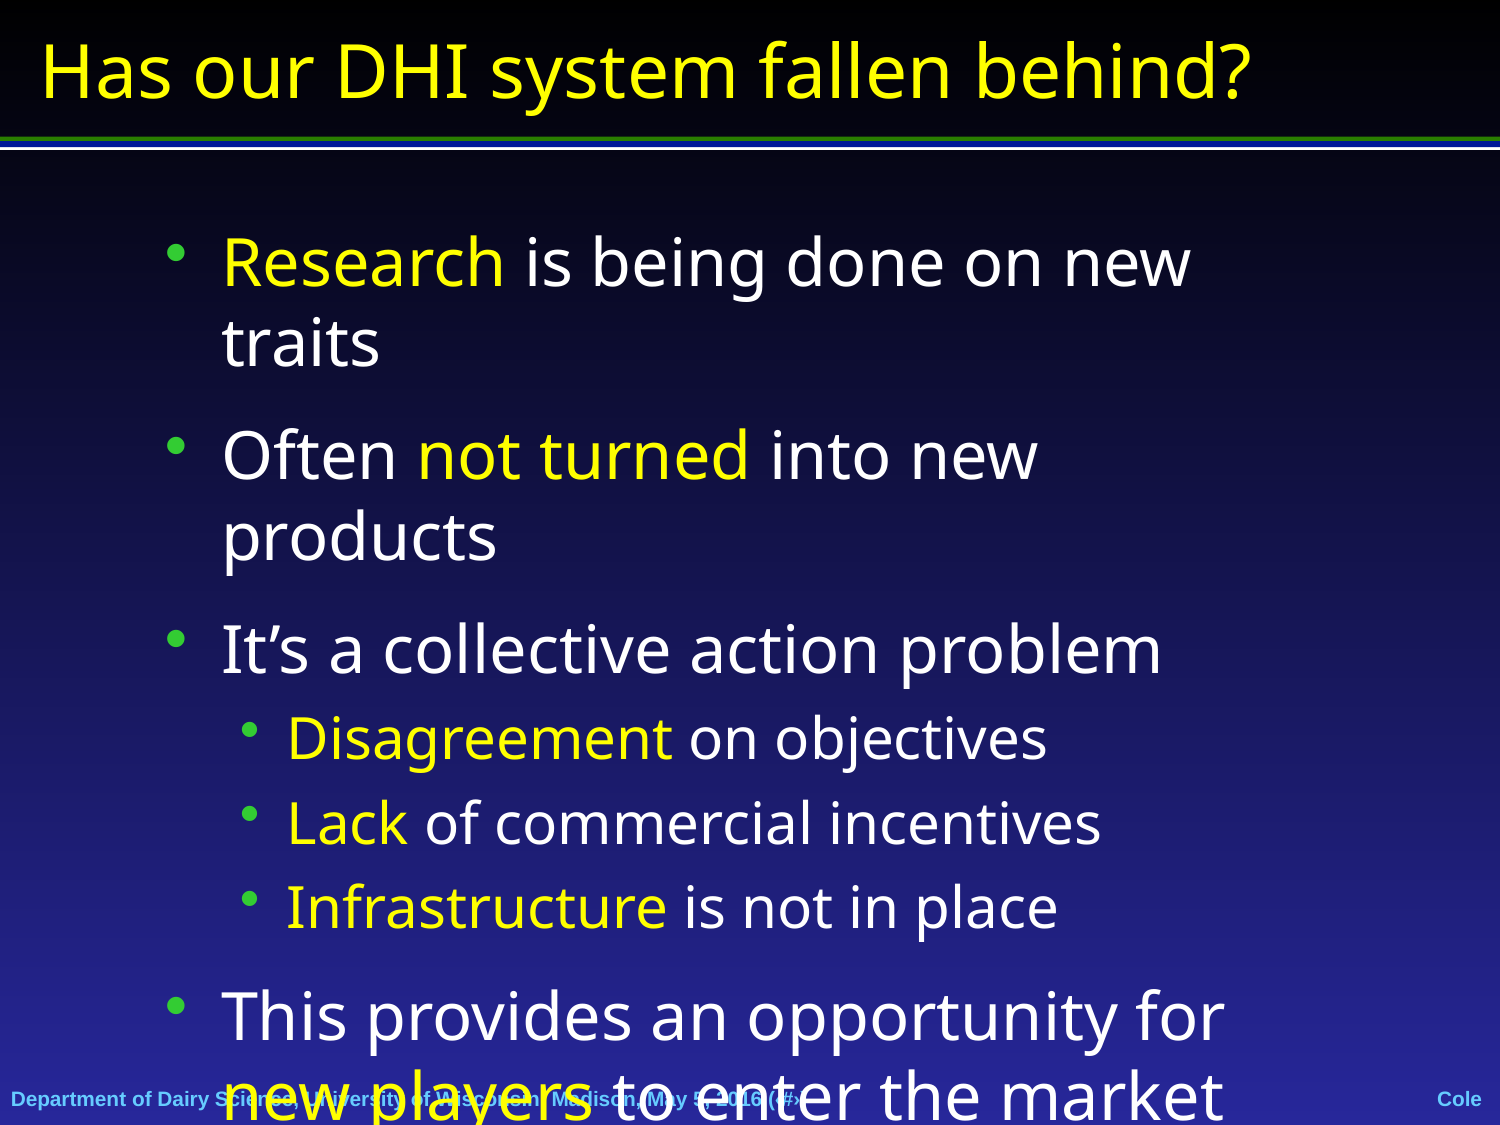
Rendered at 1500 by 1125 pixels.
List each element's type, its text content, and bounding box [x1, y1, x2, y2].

table_cell … [447, 1092, 455, 1102]
list Research is being done on new traits Often not turned into new products It’s a collective action problem Disagreement on objectives Lack of commercial incentives Infrastructure is not in place This provides an opportunity for new players to enter the market [149, 212, 1350, 888]
table_cell … [305, 1092, 310, 1106]
table_cell … [229, 1095, 233, 1106]
title Has our DHI system fallen behind? [24, 15, 1475, 122]
table_cell … [569, 1098, 578, 1106]
table_cell … [374, 1099, 380, 1106]
table_cell … [325, 1095, 330, 1106]
table_cell … [282, 1096, 292, 1104]
table_cell … [485, 1095, 492, 1106]
table_cell … [339, 1096, 344, 1106]
table_cell … [399, 1095, 404, 1106]
table_cell … [510, 1099, 520, 1103]
table_cell … [698, 1097, 704, 1106]
table_cell … [502, 1095, 508, 1103]
table_cell … [801, 1092, 806, 1110]
table_cell … [618, 1095, 622, 1105]
